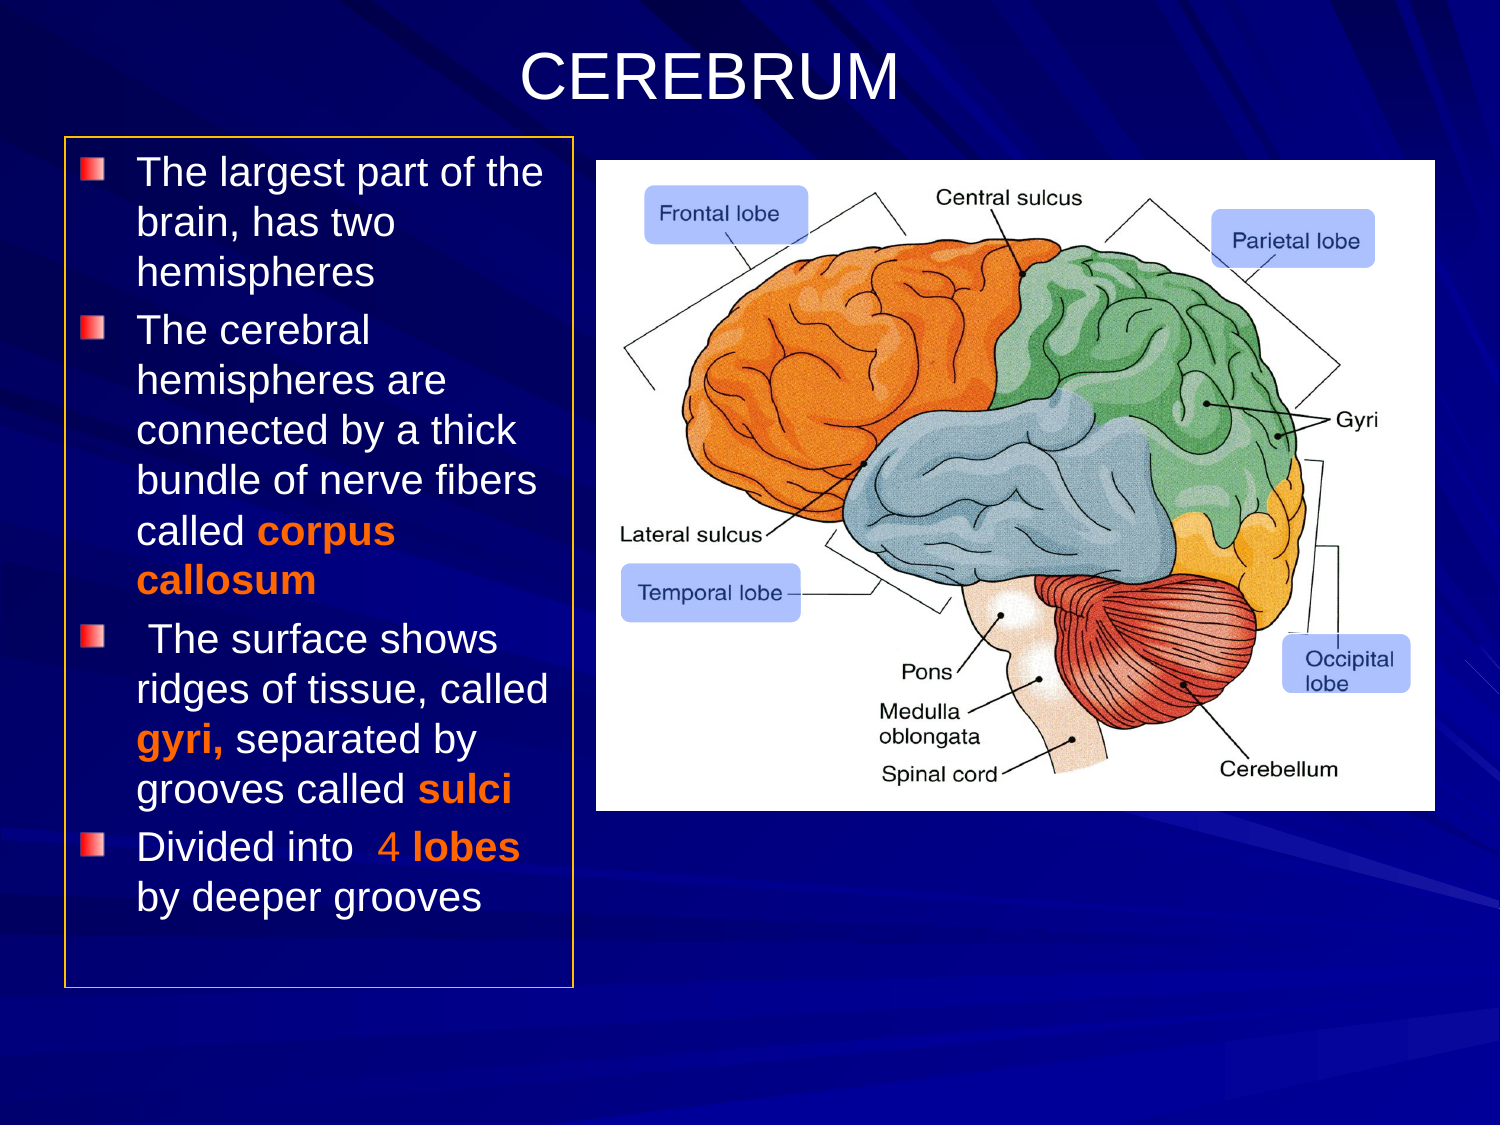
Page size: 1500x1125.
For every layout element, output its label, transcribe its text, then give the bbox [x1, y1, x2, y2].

list The largest part of the brain, has two hemispheres The cerebral hemispheres are connected by a thick bundle of nerve fibers called corpus callosum The surface shows ridges of tissue, called gyri, separated by grooves called sulci Divided into 4 lobes by deeper grooves [64, 136, 574, 988]
picture [79, 831, 107, 859]
title CEREBRUM [74, 44, 1365, 103]
picture [79, 623, 107, 650]
picture [79, 156, 107, 183]
picture [596, 160, 1436, 811]
picture [79, 314, 107, 342]
